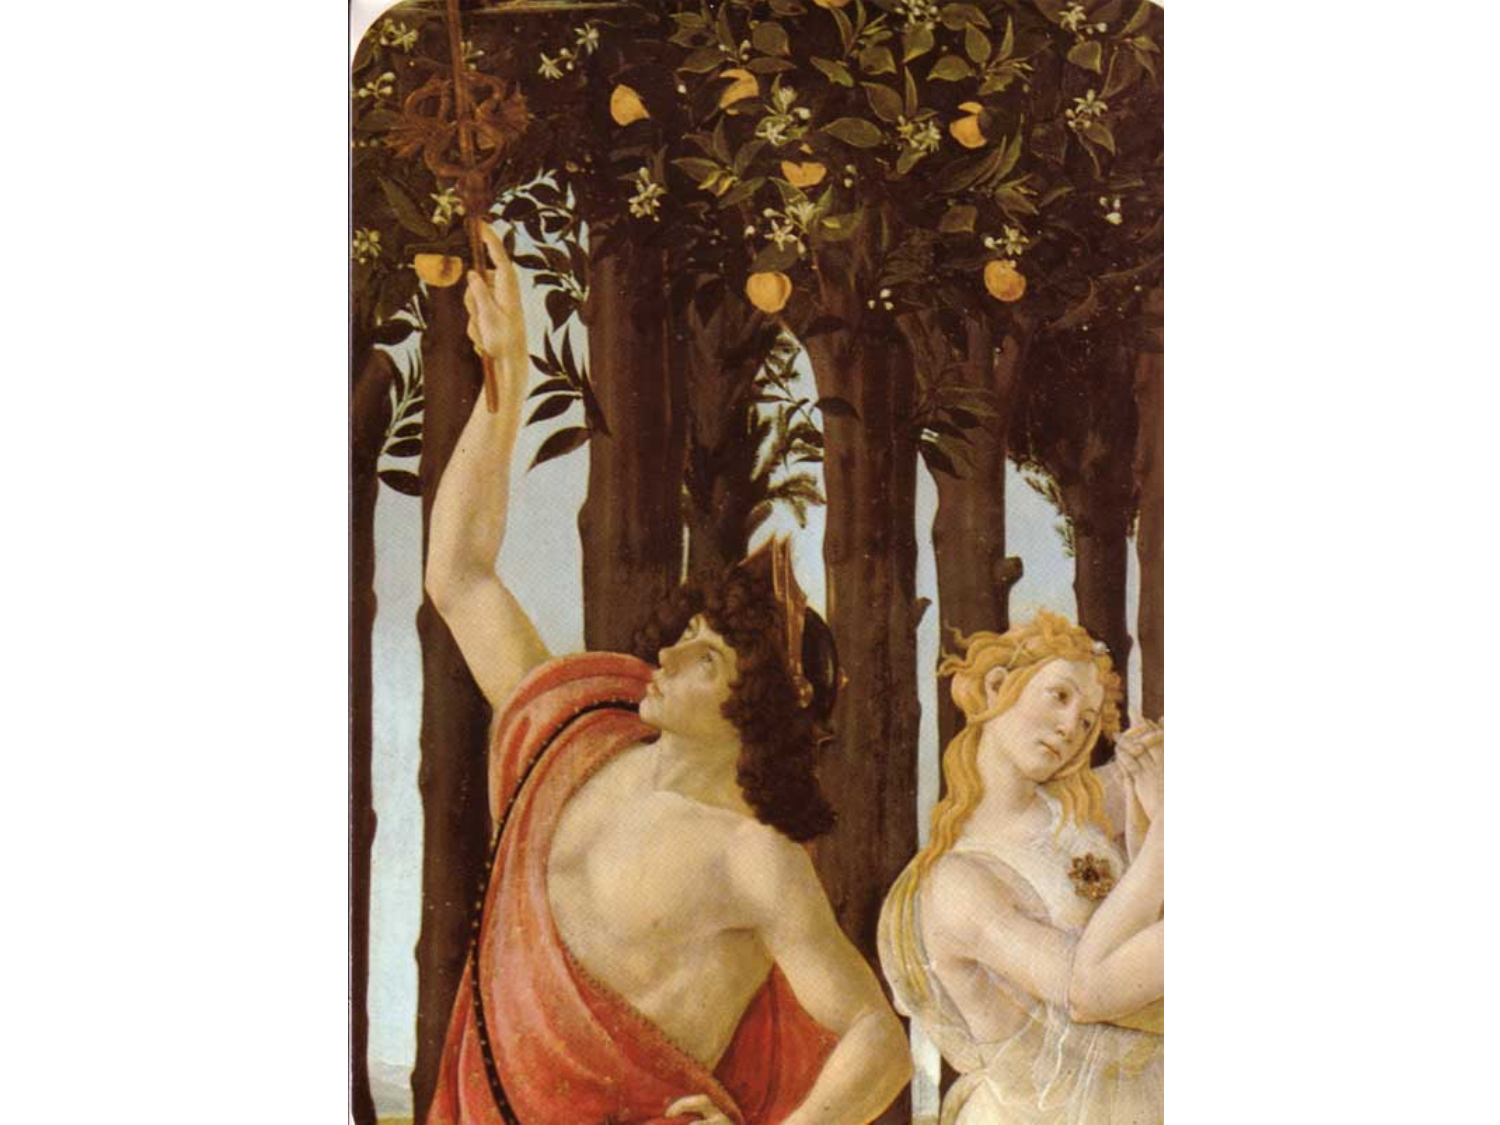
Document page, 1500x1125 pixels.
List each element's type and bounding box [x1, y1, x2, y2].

picture [348, 0, 1164, 1125]
